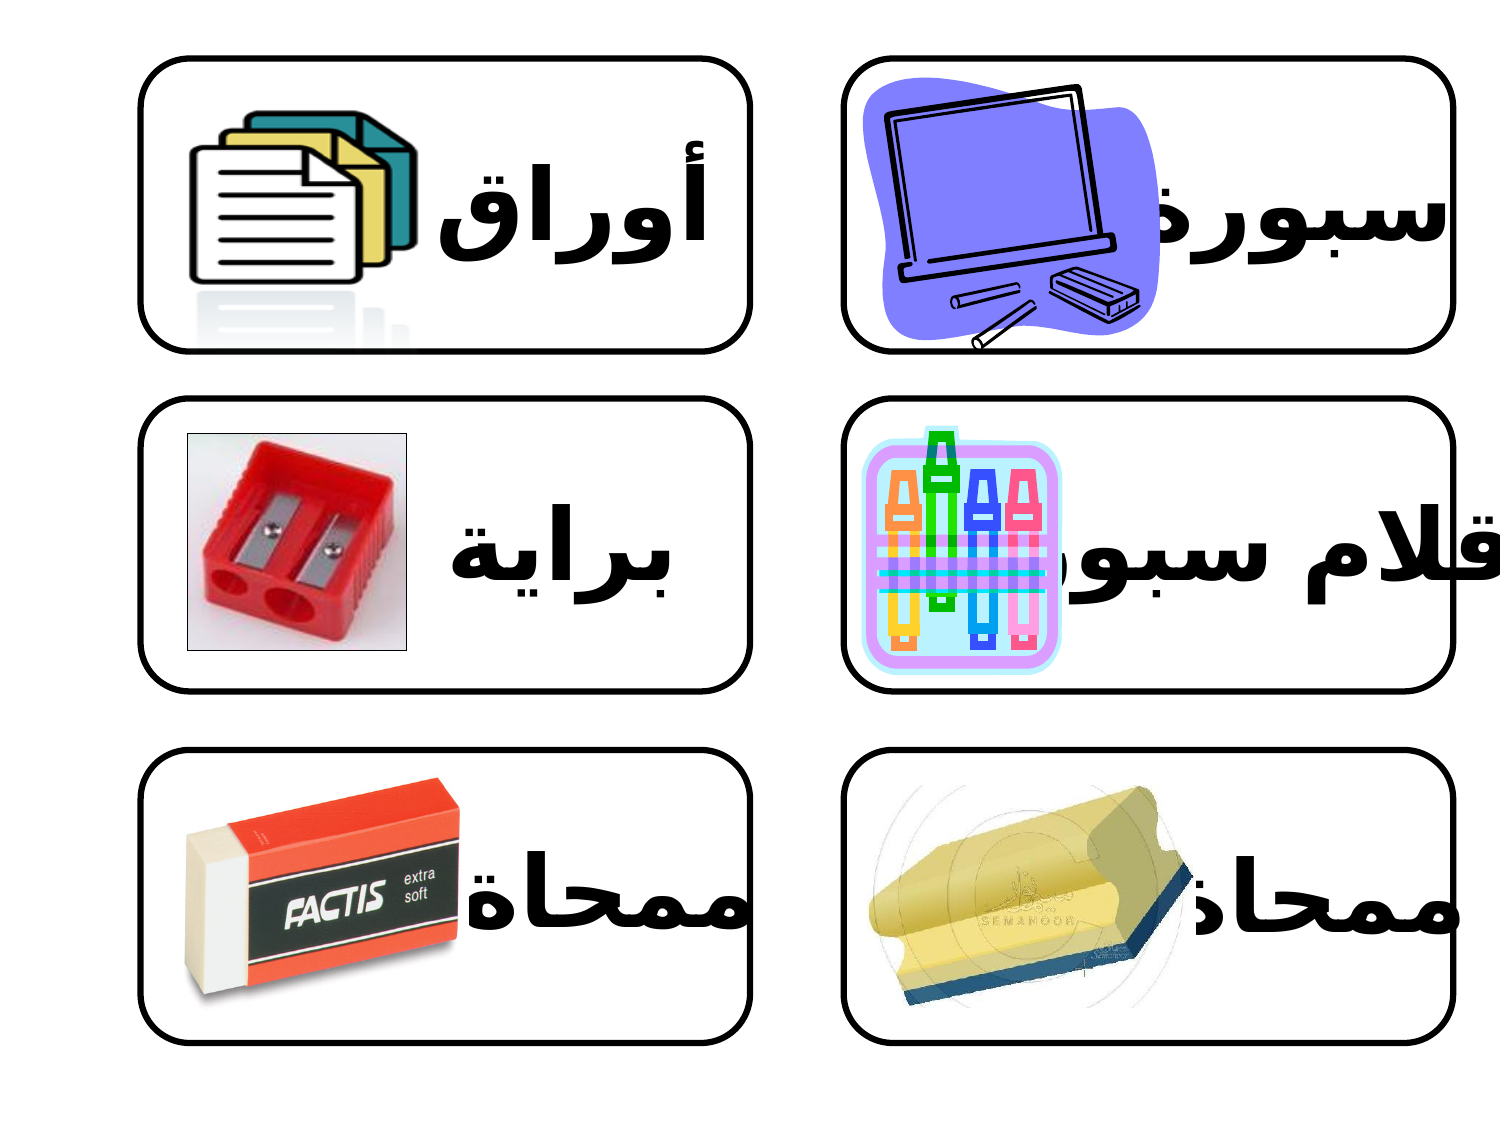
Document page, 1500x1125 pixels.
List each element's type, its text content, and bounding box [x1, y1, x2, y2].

text_box [841, 608, 856, 679]
text_box [841, 396, 1456, 473]
picture [187, 433, 407, 651]
picture [861, 76, 1161, 352]
picture [93, 105, 493, 376]
picture [866, 784, 1196, 1008]
text_box [841, 268, 856, 339]
text_box [138, 747, 753, 1046]
text_box [1165, 268, 1456, 354]
text_box ممحاة [1199, 824, 1500, 960]
text_box [496, 268, 753, 354]
text_box [841, 955, 1456, 1046]
text_box أوراق [496, 133, 856, 268]
text_box براية [410, 473, 856, 608]
picture [861, 421, 1067, 680]
text_box ممحاة [474, 820, 861, 955]
text_box [841, 56, 1456, 133]
text_box [871, 608, 1456, 694]
text_box [138, 396, 753, 694]
text_box أقلام سبورة [1072, 473, 1500, 608]
text_box [138, 56, 753, 133]
text_box سبورة [1165, 133, 1500, 268]
text_box [841, 747, 1456, 824]
picture [175, 773, 469, 1020]
